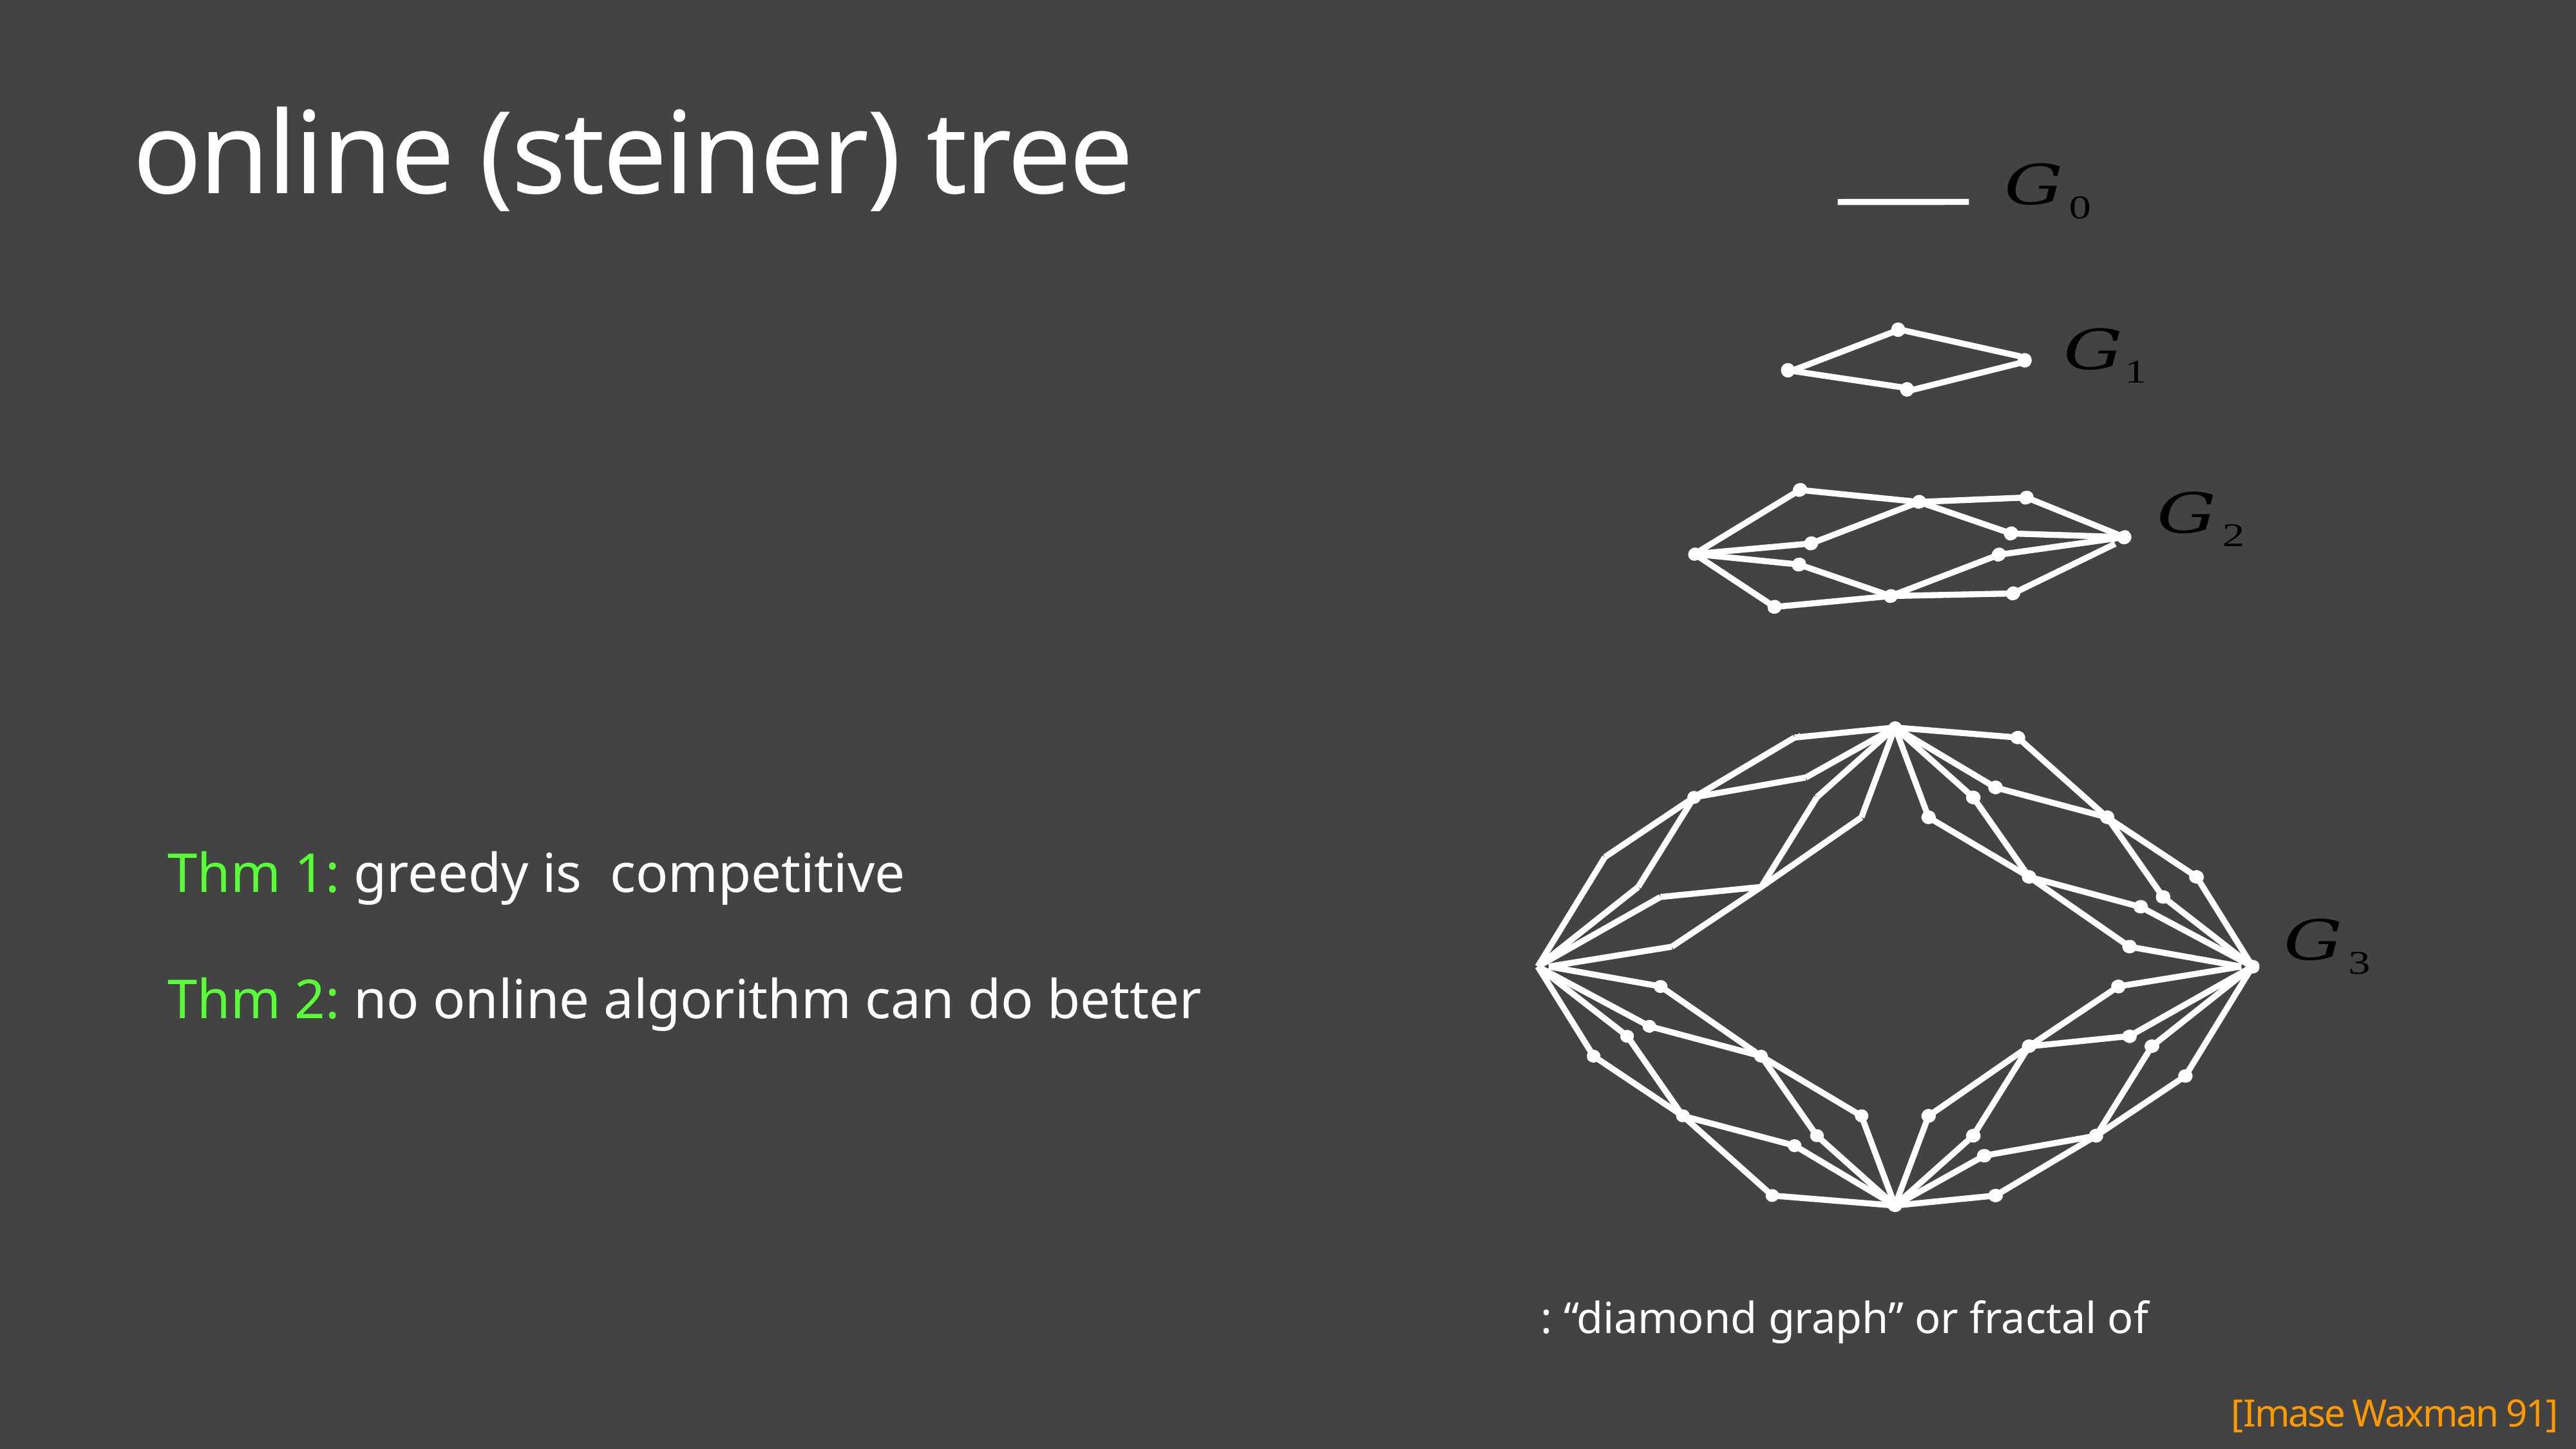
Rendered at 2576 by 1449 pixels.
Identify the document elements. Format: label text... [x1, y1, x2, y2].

text_box Thm 2: no online algorithm can do better [162, 960, 1212, 1035]
text_box [1891, 322, 1906, 337]
text_box [2018, 353, 2032, 368]
text_box [1781, 363, 1795, 378]
text_box [1900, 382, 1915, 397]
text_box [1727, 422, 2093, 669]
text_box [1537, 724, 2257, 1209]
text_box [Imase Waxman 91] [1831, 1392, 2564, 1440]
title online (steiner) tree [127, 100, 2449, 253]
